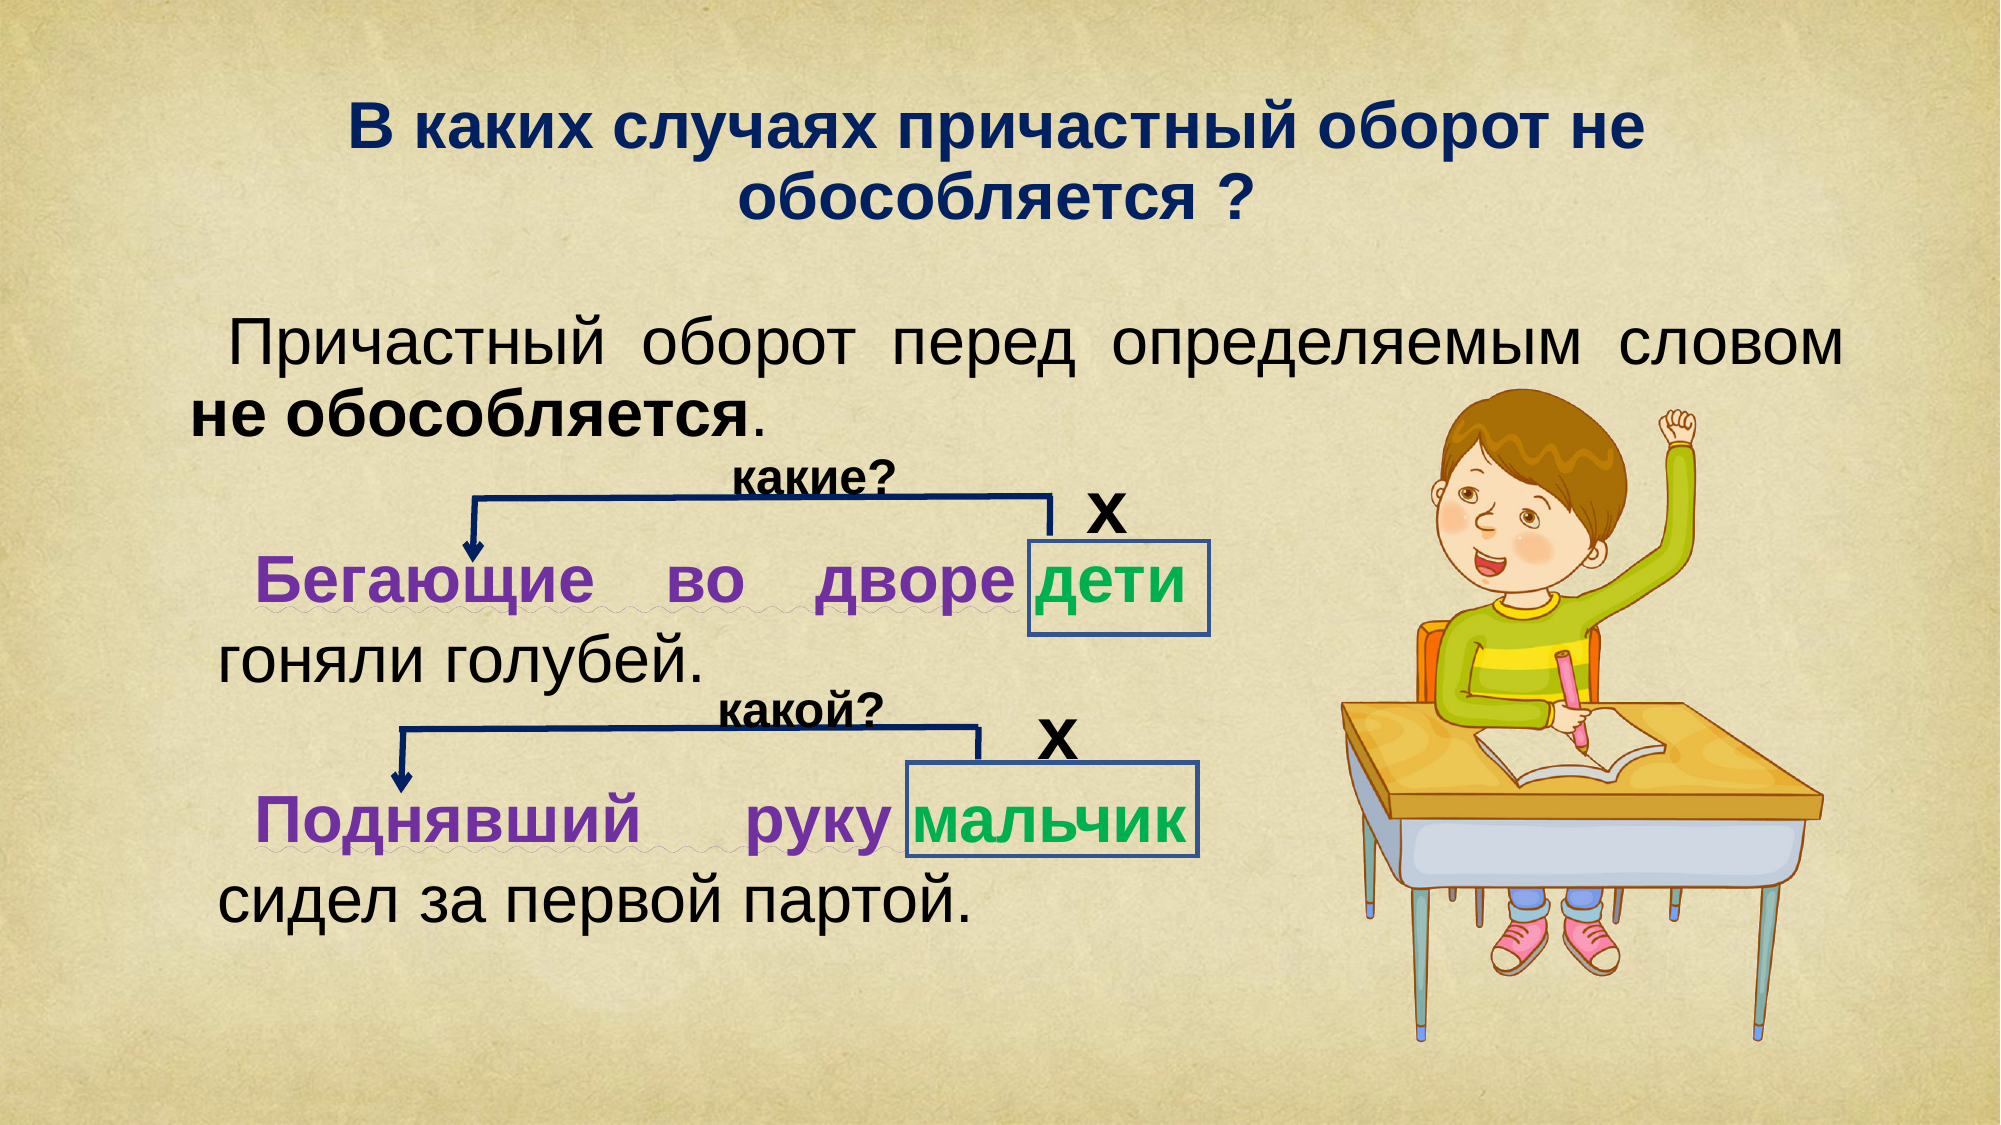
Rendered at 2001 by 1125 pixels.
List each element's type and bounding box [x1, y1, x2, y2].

text_box [368, 758, 436, 762]
text_box [399, 726, 979, 730]
picture [0, 0, 2000, 1125]
